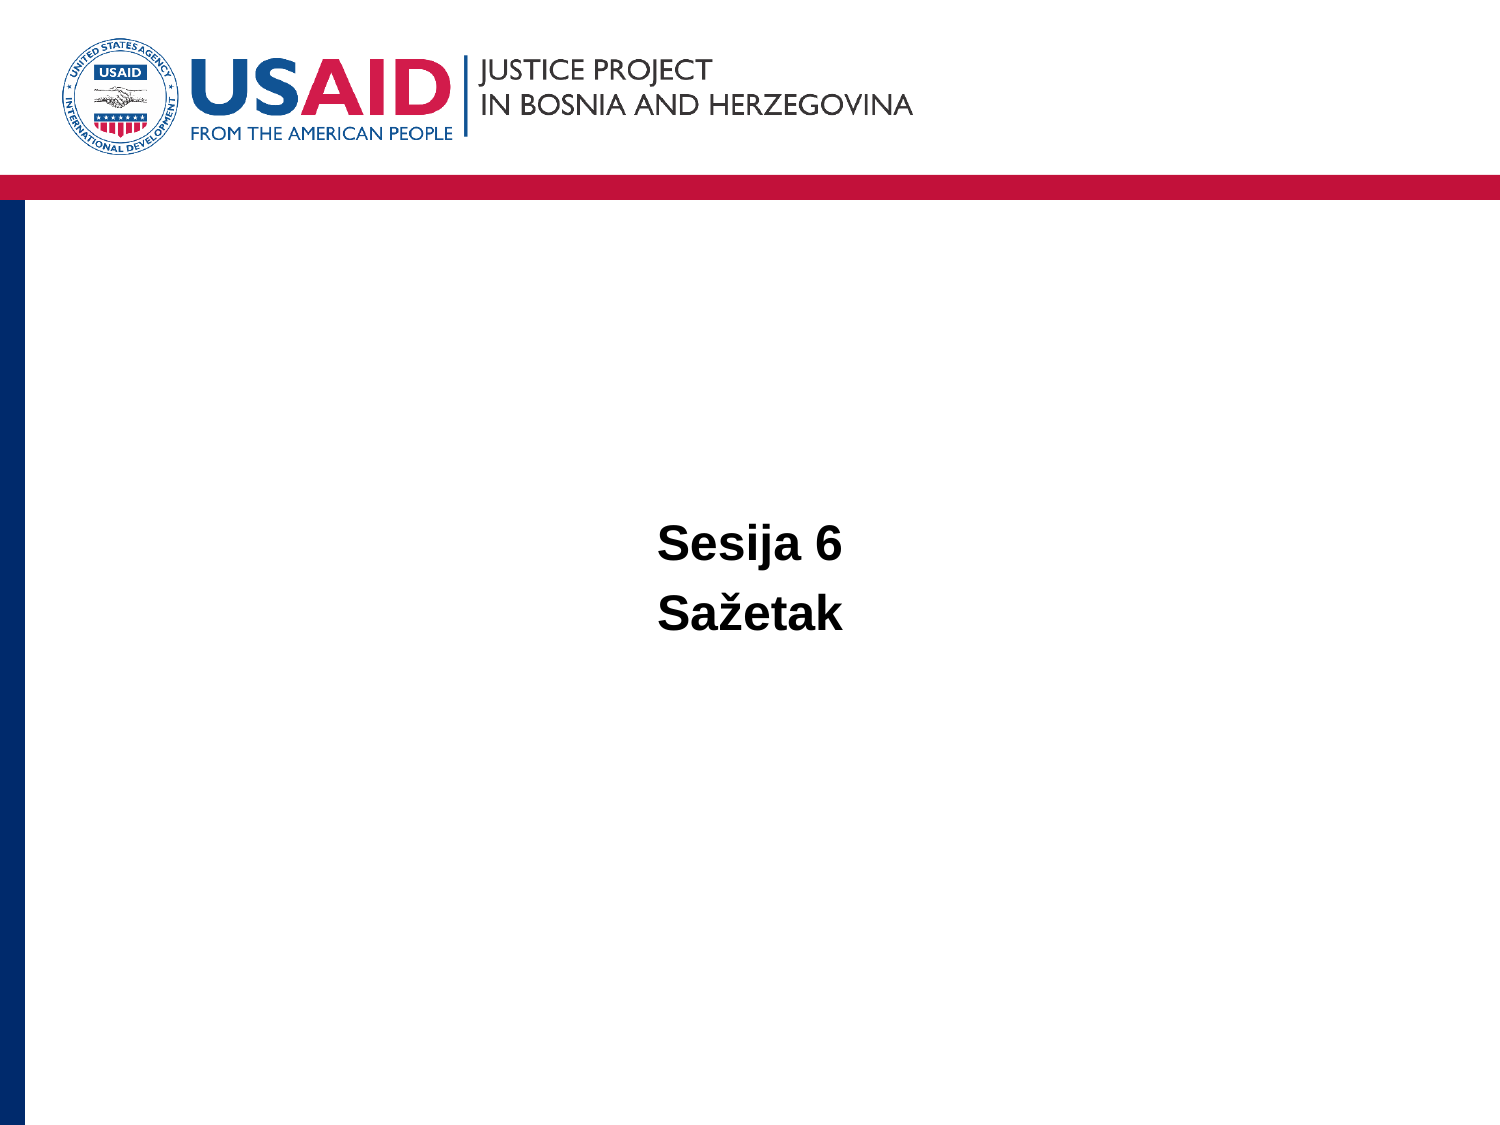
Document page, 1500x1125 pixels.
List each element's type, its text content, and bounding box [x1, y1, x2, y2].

picture [62, 38, 913, 155]
list Sesija 6 Sažetak [112, 362, 1388, 1000]
